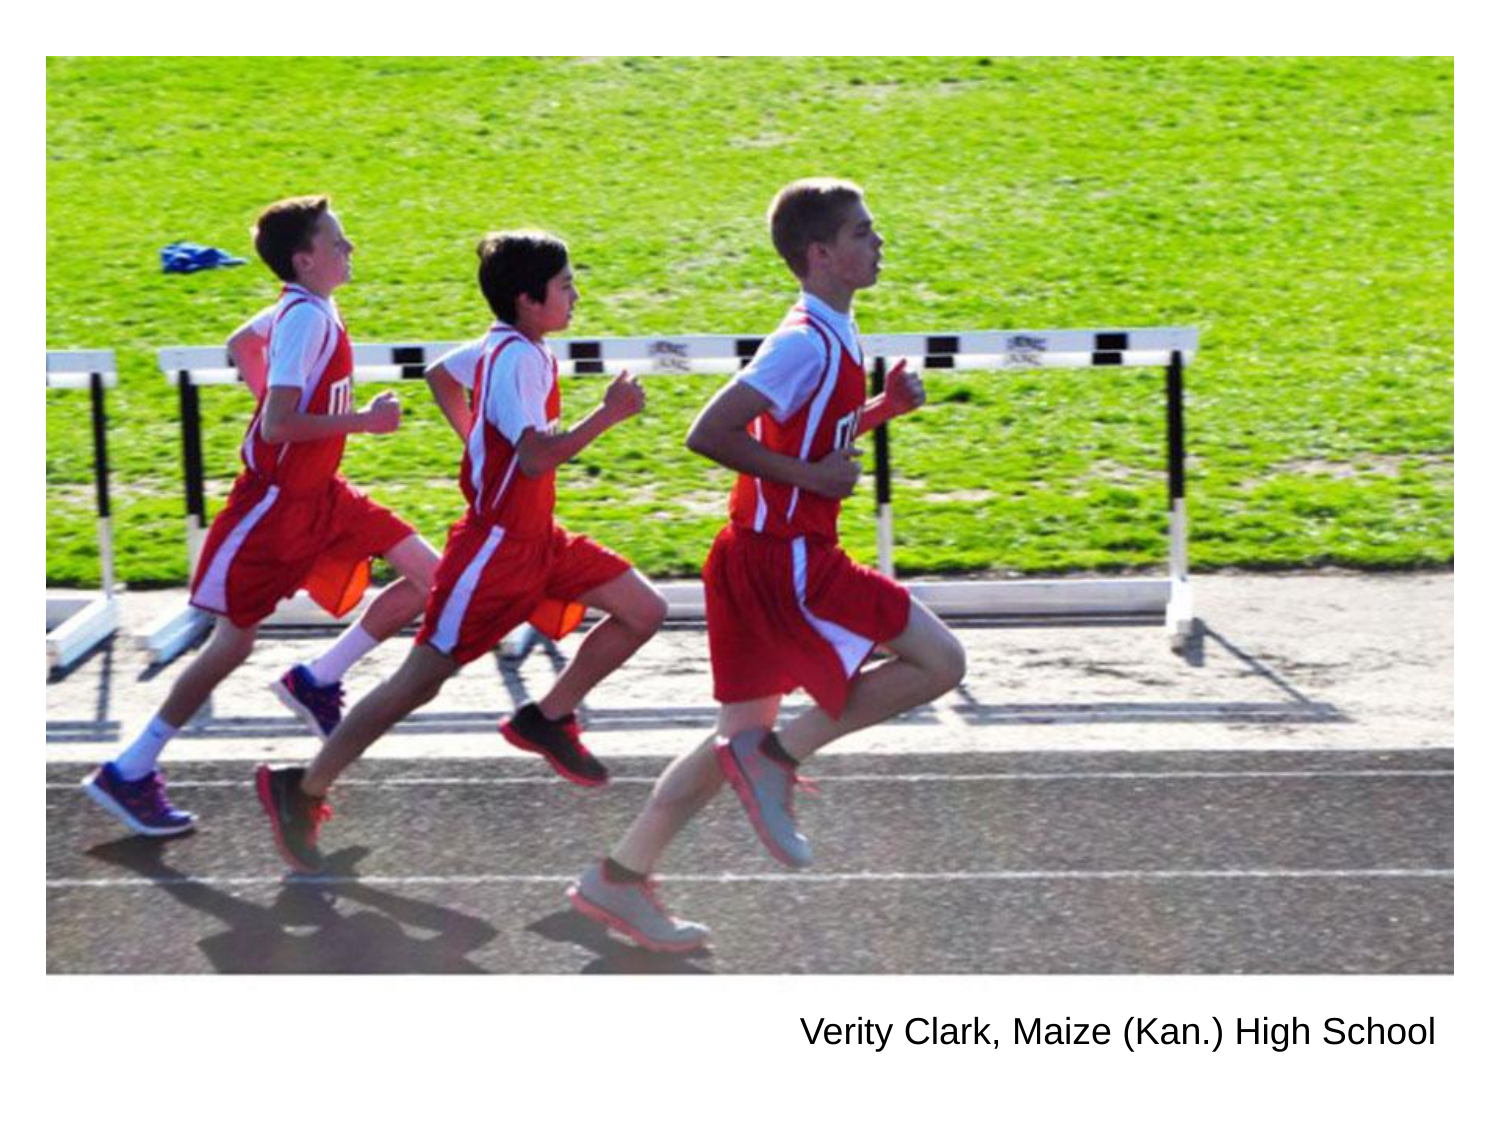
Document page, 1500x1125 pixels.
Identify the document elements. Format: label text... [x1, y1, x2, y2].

text_box Verity Clark, Maize (Kan.) High School [629, 1000, 1452, 1083]
picture [46, 56, 1454, 994]
